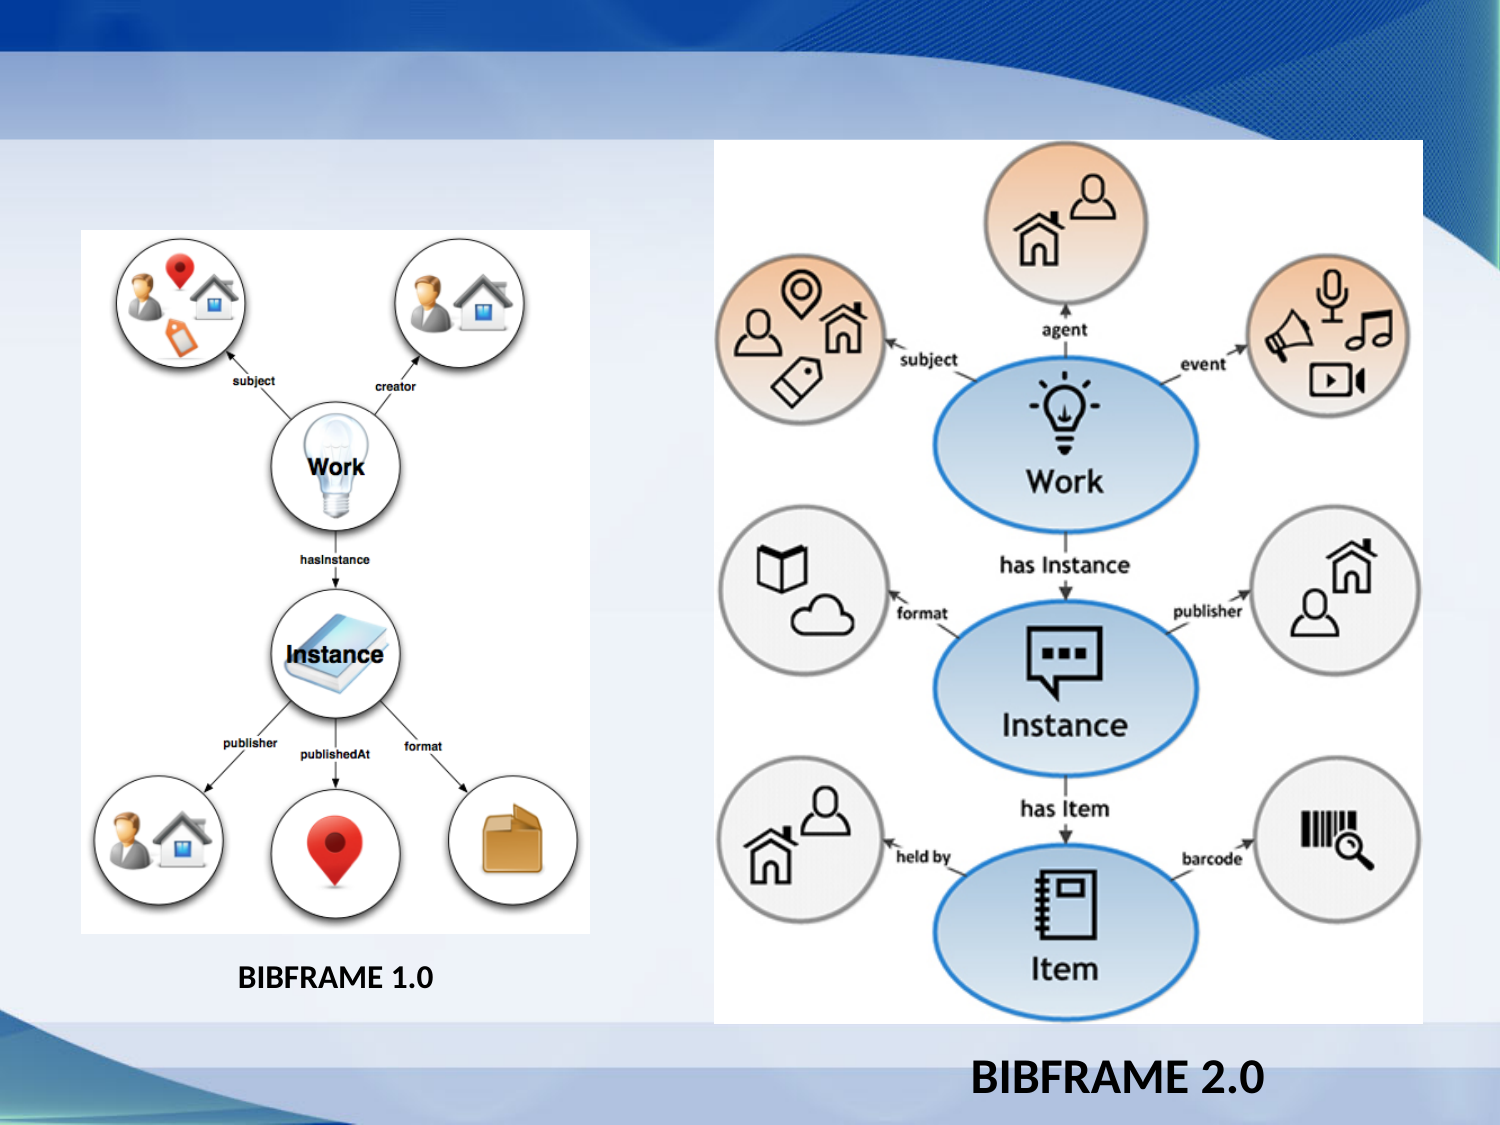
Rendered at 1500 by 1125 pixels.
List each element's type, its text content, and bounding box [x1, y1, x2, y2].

text_box BIBFRAME 1.0 [223, 948, 449, 1003]
text_box BIBFRAME 2.0 [955, 1036, 1280, 1111]
picture [0, 0, 1500, 1125]
